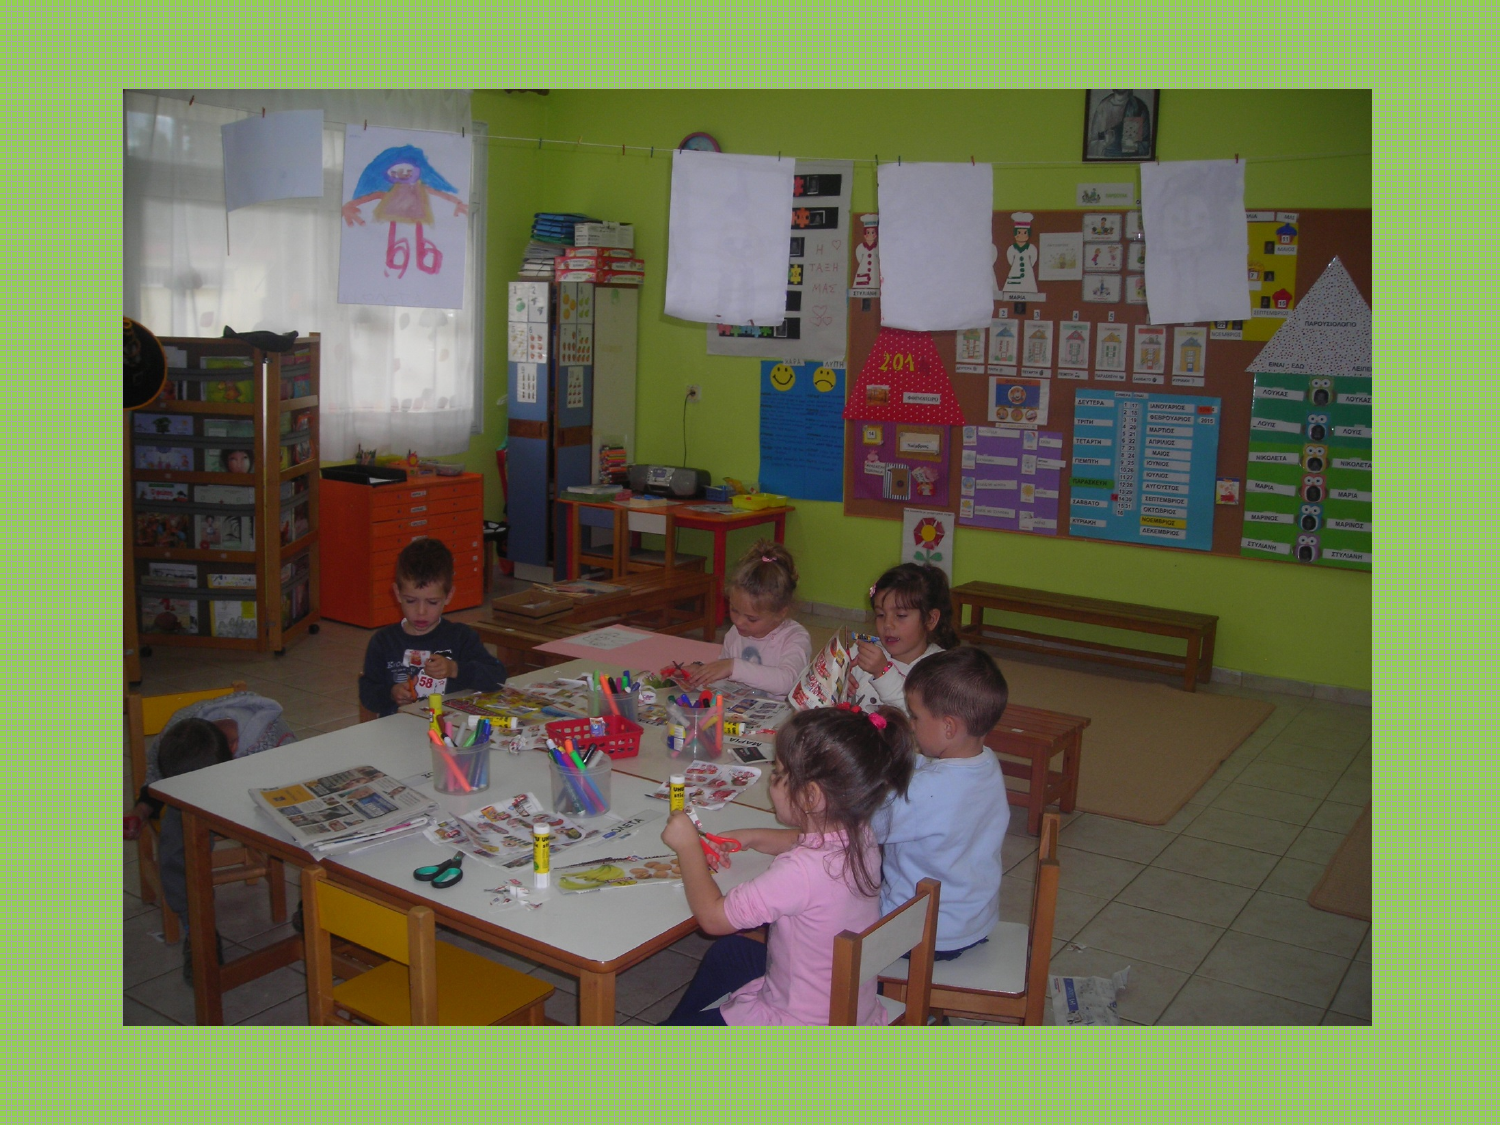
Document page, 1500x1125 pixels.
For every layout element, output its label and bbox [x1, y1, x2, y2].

list [123, 89, 1372, 1026]
